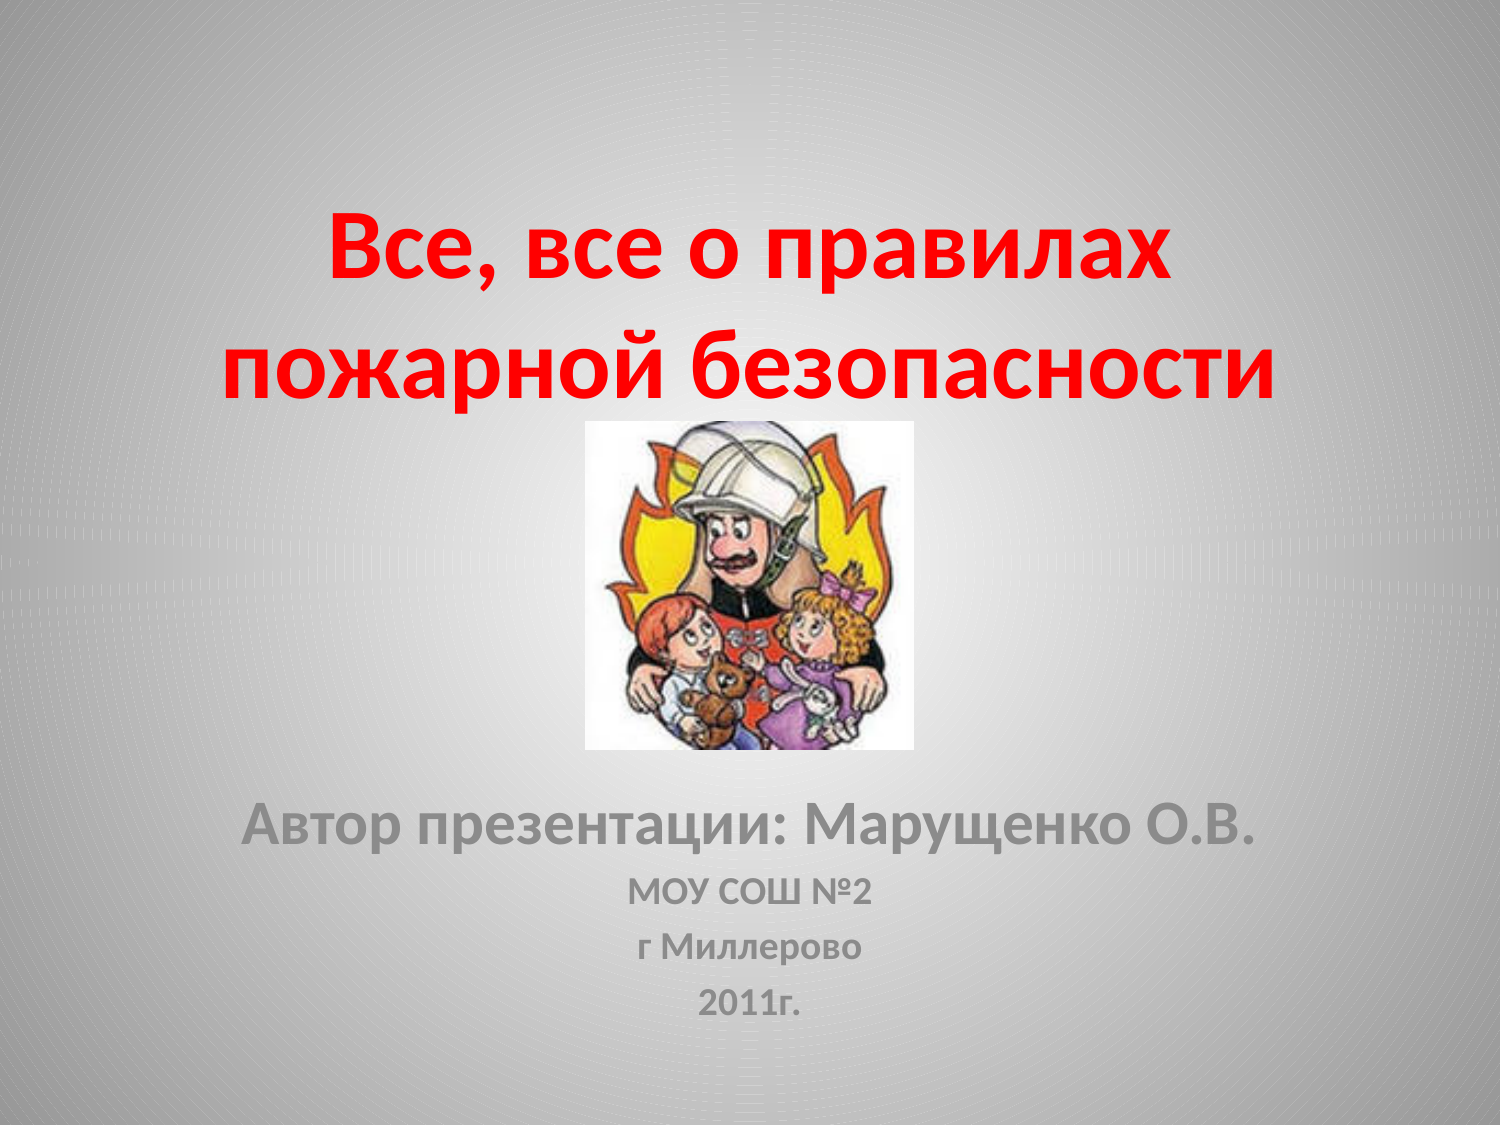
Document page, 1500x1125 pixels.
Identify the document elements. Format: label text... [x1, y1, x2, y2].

title Все, все о правилах пожарной безопасности [112, 128, 1388, 469]
subtitle Автор презентации: Марущенко О.В. МОУ СОШ №2 г Миллерово 2011г. [225, 773, 1275, 1055]
picture [585, 421, 915, 751]
